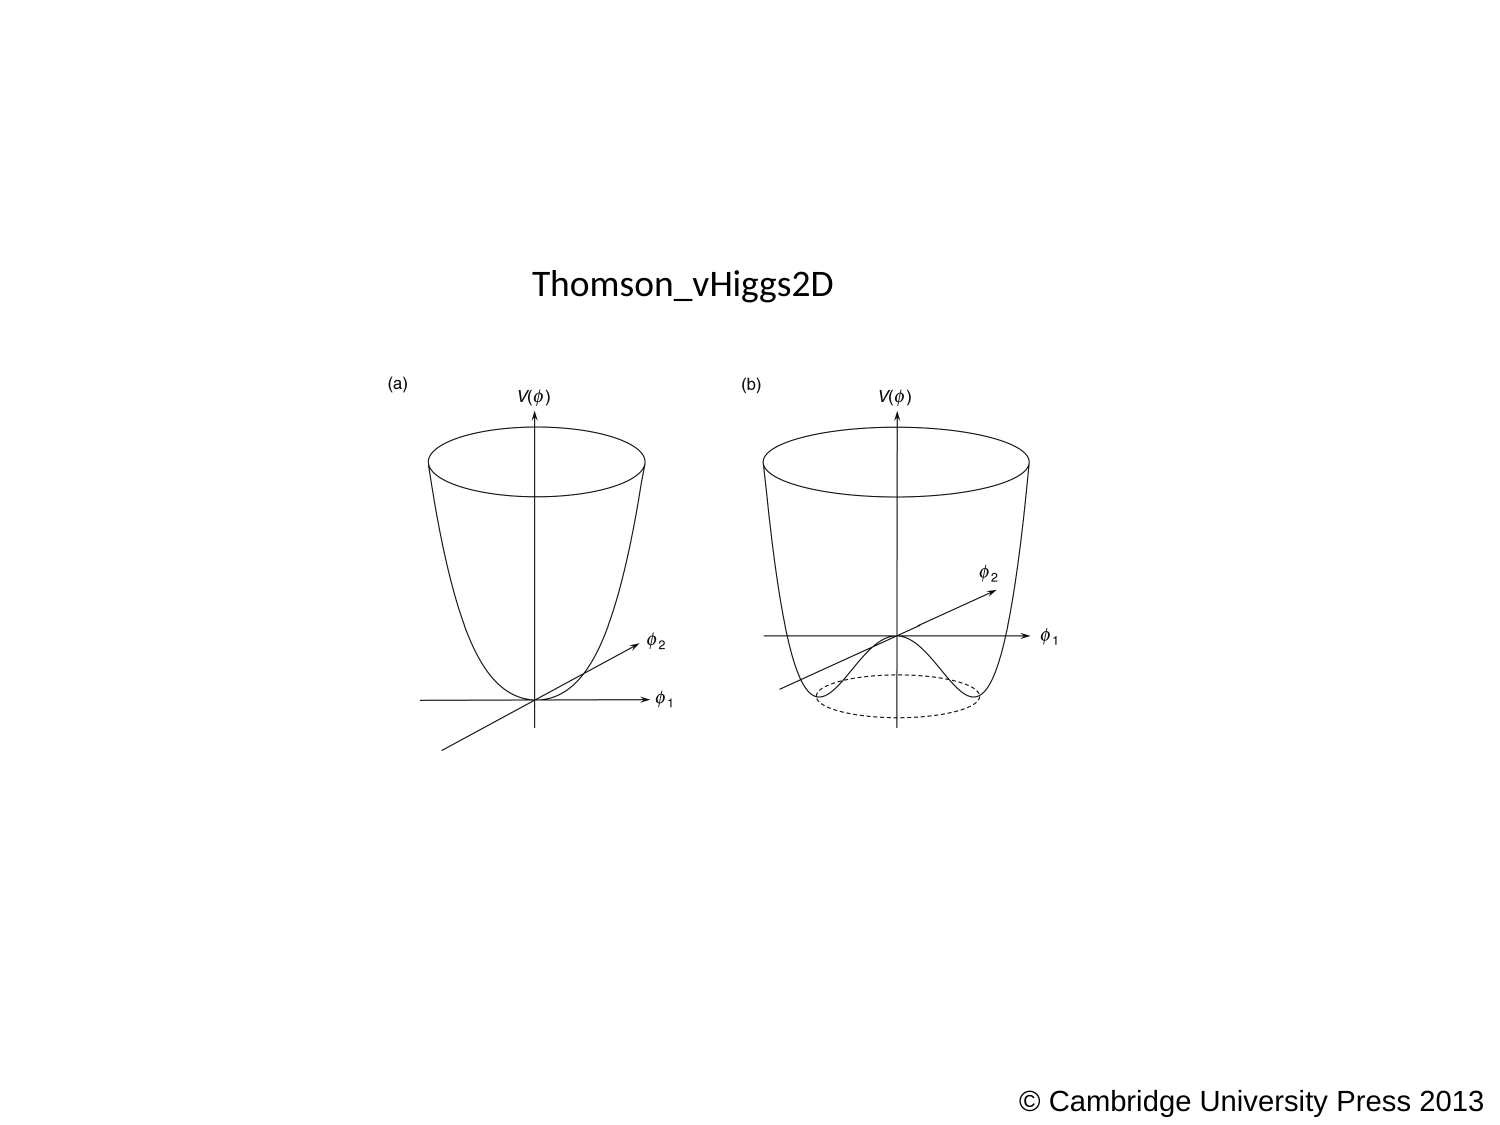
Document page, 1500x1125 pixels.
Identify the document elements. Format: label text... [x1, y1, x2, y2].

picture [387, 374, 1059, 751]
text_box Thomson_vHiggs2D [517, 251, 850, 312]
text_box © Cambridge University Press 2013 [915, 1074, 1500, 1125]
